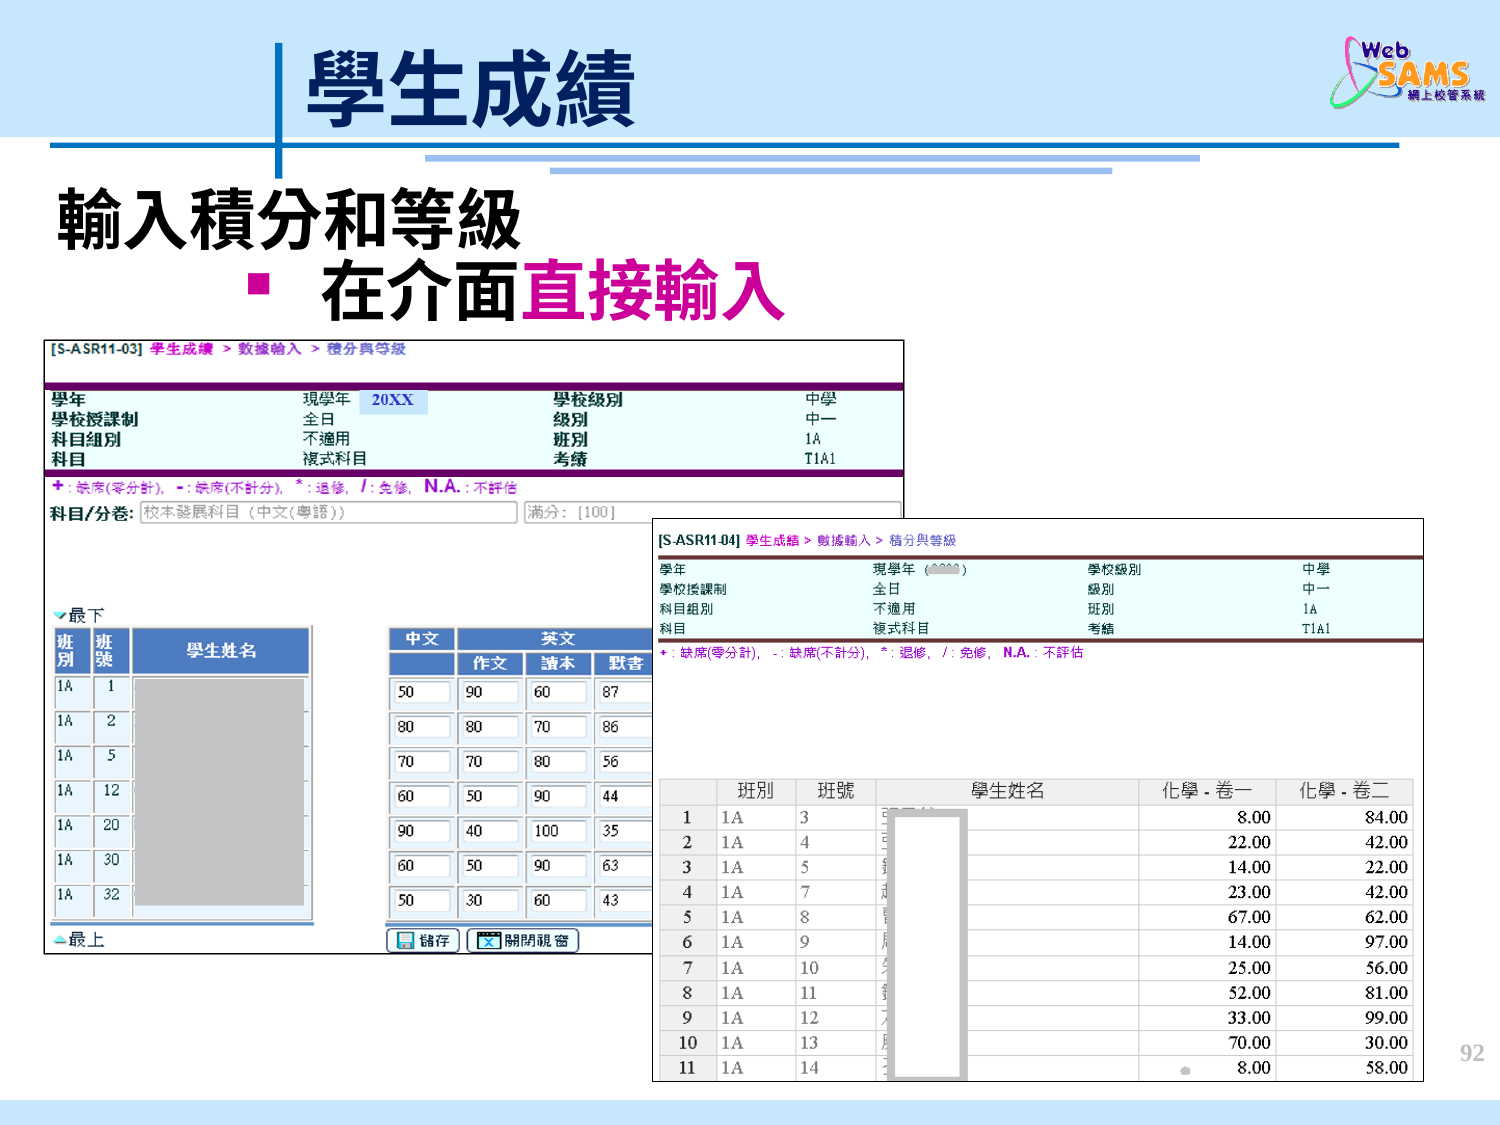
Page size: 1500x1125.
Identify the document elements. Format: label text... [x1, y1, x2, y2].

picture [1327, 31, 1493, 120]
slide_number 92 [1246, 1029, 1500, 1105]
picture [41, 336, 1424, 1082]
text_box 在介面直接輸入 [230, 239, 1406, 337]
text_box 學生成績 [289, 19, 698, 145]
text_box 輸入積分和等級 [41, 146, 1217, 266]
